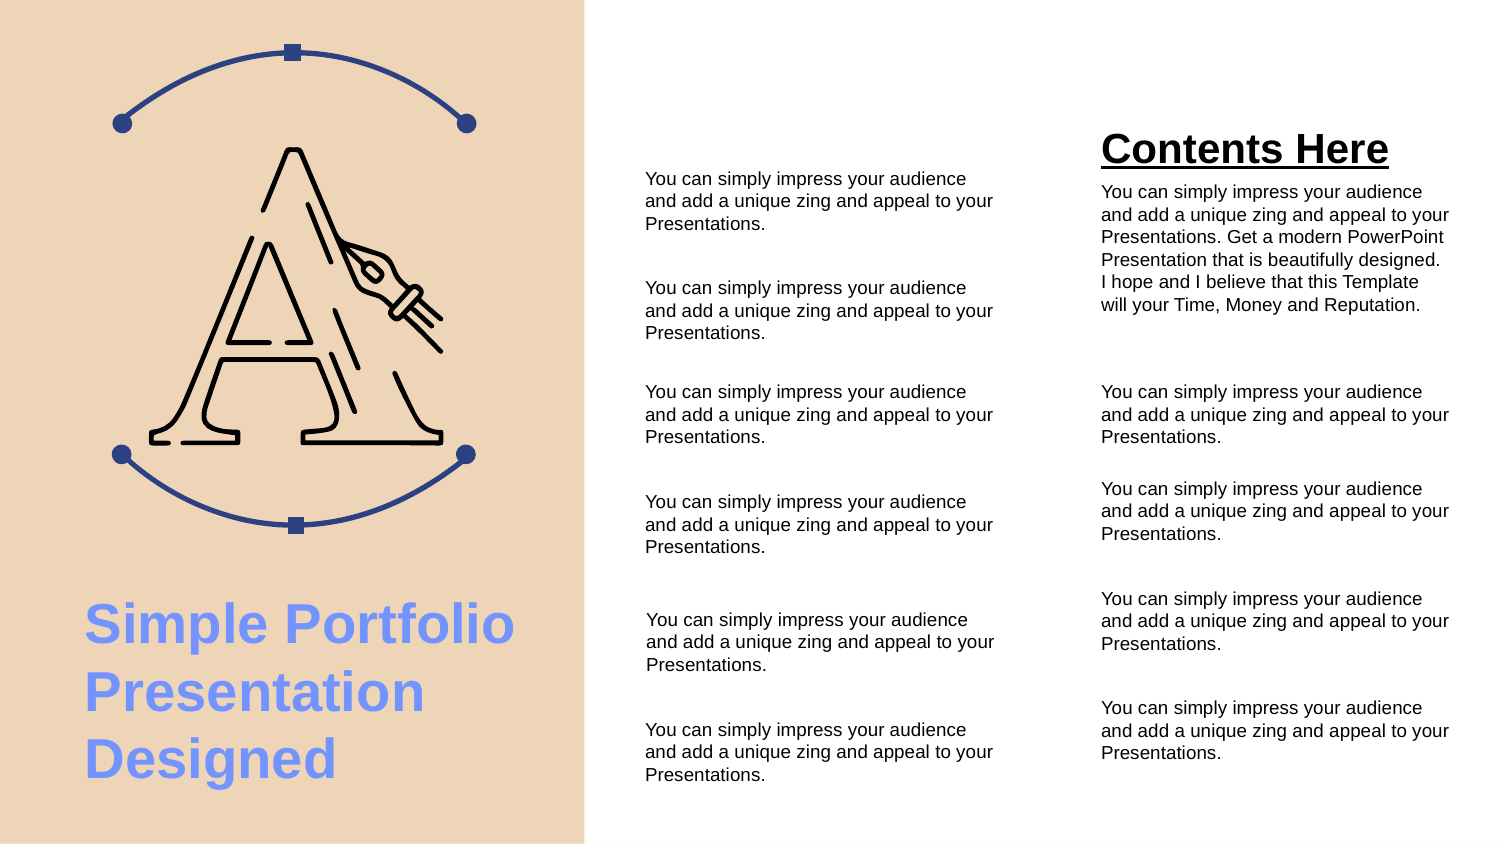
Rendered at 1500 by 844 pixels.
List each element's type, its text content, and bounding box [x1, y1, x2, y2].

text_box [0, 0, 585, 844]
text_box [148, 146, 445, 446]
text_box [1087, 113, 1463, 325]
text_box You can simply impress your audience and add a unique zing and appeal to your Presentations. [631, 268, 1007, 352]
text_box You can simply impress your audience and add a unique zing and appeal to your Presentations. [1087, 578, 1463, 662]
text_box You can simply impress your audience and add a unique zing and appeal to your Presentations. [631, 482, 1007, 565]
text_box You can simply impress your audience and add a unique zing and appeal to your Presentations. [1087, 372, 1463, 455]
text_box You can simply impress your audience and add a unique zing and appeal to your Presentations. [631, 158, 1007, 242]
text_box You can simply impress your audience and add a unique zing and appeal to your Presentations. [631, 372, 1007, 455]
text_box You can simply impress your audience and add a unique zing and appeal to your Presentations. [1087, 688, 1463, 772]
text_box You can simply impress your audience and add a unique zing and appeal to your Presentations. [631, 709, 1007, 793]
text_box You can simply impress your audience and add a unique zing and appeal to your Presentations. [632, 599, 1008, 683]
text_box Simple Portfolio Presentation Designed [69, 570, 551, 807]
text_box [108, 444, 476, 534]
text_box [112, 44, 480, 134]
text_box You can simply impress your audience and add a unique zing and appeal to your Presentations. [1087, 469, 1463, 552]
